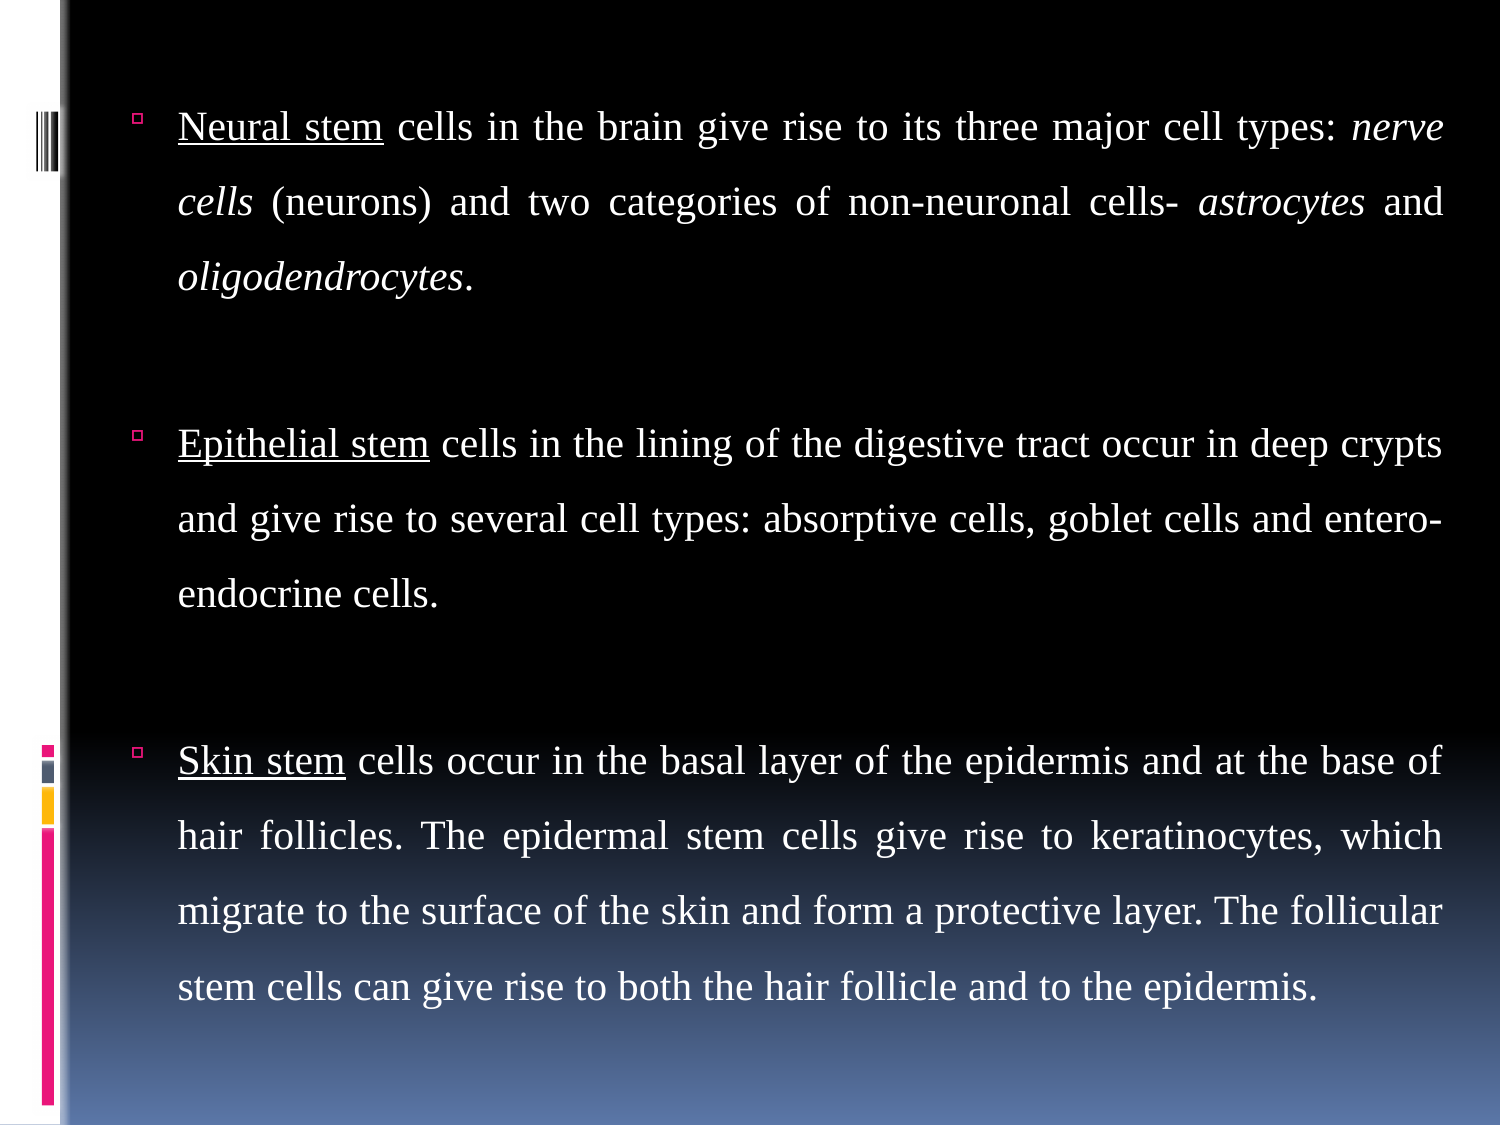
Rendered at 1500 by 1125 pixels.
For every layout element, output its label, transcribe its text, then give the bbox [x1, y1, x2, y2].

list Neural stem cells in the brain give rise to its three major cell types: nerve cells (neurons) and two categories of non-neuronal cells- astrocytes and oligodendrocytes. Epithelial stem cells in the lining of the digestive tract occur in deep crypts and give rise to several cell types: absorptive cells, goblet cells and entero-endocrine cells. Skin stem cells occur in the basal layer of the epidermis and at the base of hair follicles. The epidermal stem cells give rise to keratinocytes, which migrate to the surface of the skin and form a protective layer. The follicular stem cells can give rise to both the hair follicle and to the epidermis. [41, 66, 1459, 1059]
